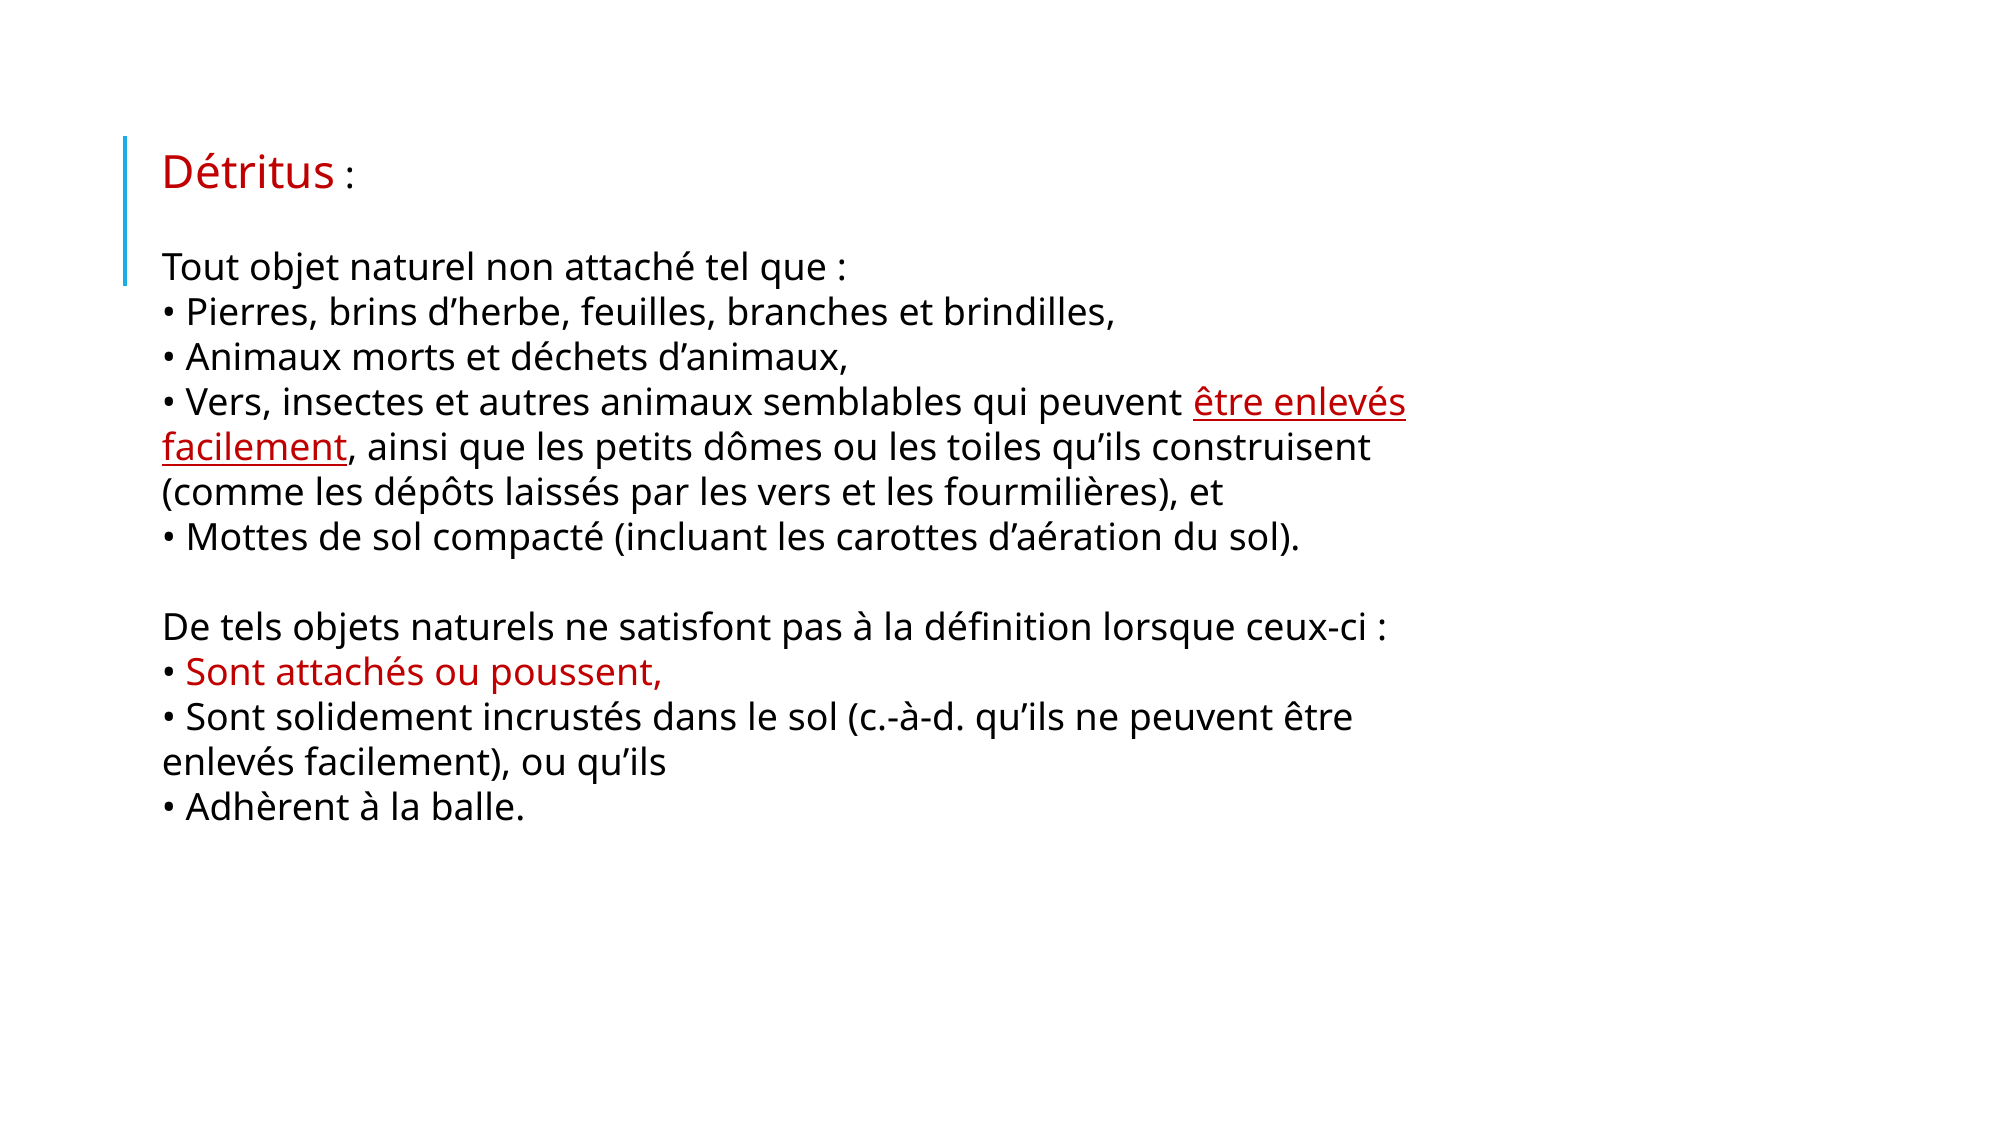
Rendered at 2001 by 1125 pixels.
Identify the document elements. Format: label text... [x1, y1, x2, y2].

text_box Détritus : Tout objet naturel non attaché tel que : • Pierres, brins d’herbe, feuilles, branches et brindilles, • Animaux morts et déchets d’animaux, • Vers, insectes et autres animaux semblables qui peuvent être enlevés facilement, ainsi que les petits dômes ou les toiles qu’ils construisent (comme les dépôts laissés par les vers et les fourmilières), et • Mottes de sol compacté (incluant les carottes d’aération du sol). De tels objets naturels ne satisfont pas à la définition lorsque ceux-ci : • Sont attachés ou poussent, • Sont solidement incrustés dans le sol (c.-à-d. qu’ils ne peuvent être enlevés facilement), ou qu’ils • Adhèrent à la balle. [147, 135, 1500, 836]
